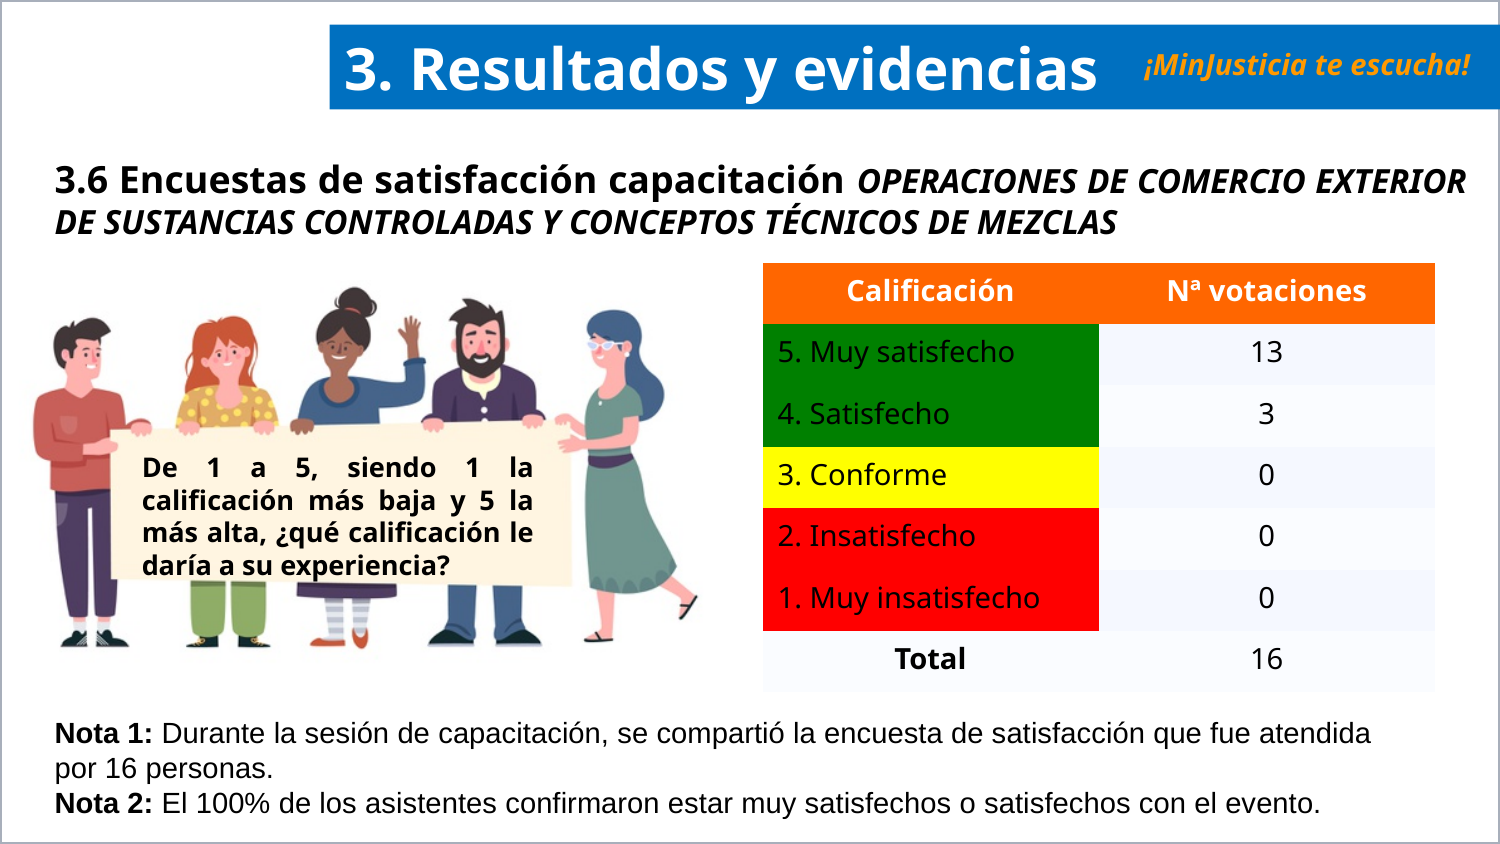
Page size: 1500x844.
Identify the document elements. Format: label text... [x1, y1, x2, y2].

text_box Nota 1: Durante la sesión de capacitación, se compartió la encuesta de satisfacción que fue atendida por 16 personas. Nota 2: El 100% de los asistentes confirmaron estar muy satisfechos o satisfechos con el evento. [39, 707, 1435, 828]
table_header Calificación [763, 263, 1099, 324]
table_cell Total [763, 631, 1099, 692]
table_cell 2. Insatisfecho [763, 508, 1099, 570]
table_cell 0 [1099, 447, 1435, 508]
text_box 3. Resultados y evidencias [329, 24, 1500, 110]
table_header Nª votaciones [1099, 263, 1435, 324]
picture [17, 269, 717, 673]
table_cell 0 [1099, 508, 1435, 570]
table_cell 16 [1099, 631, 1435, 692]
table_cell 13 [1099, 324, 1435, 385]
text_box 3.6 Encuestas de satisfacción capacitación OPERACIONES DE COMERCIO EXTERIOR DE SUSTANCIAS CONTROLADAS Y CONCEPTOS TÉCNICOS DE MEZCLAS [39, 148, 1483, 249]
table_cell 4. Satisfecho [763, 385, 1099, 447]
table_cell 1. Muy insatisfecho [763, 570, 1099, 631]
text_box ¡MinJusticia te escucha! [1125, 39, 1490, 89]
text_box [0, 0, 1500, 844]
table_cell 0 [1099, 570, 1435, 631]
table_cell 5. Muy satisfecho [763, 324, 1099, 385]
table_cell 3 [1099, 385, 1435, 447]
table_cell 3. Conforme [763, 447, 1099, 508]
text_box [18, 143, 1465, 230]
